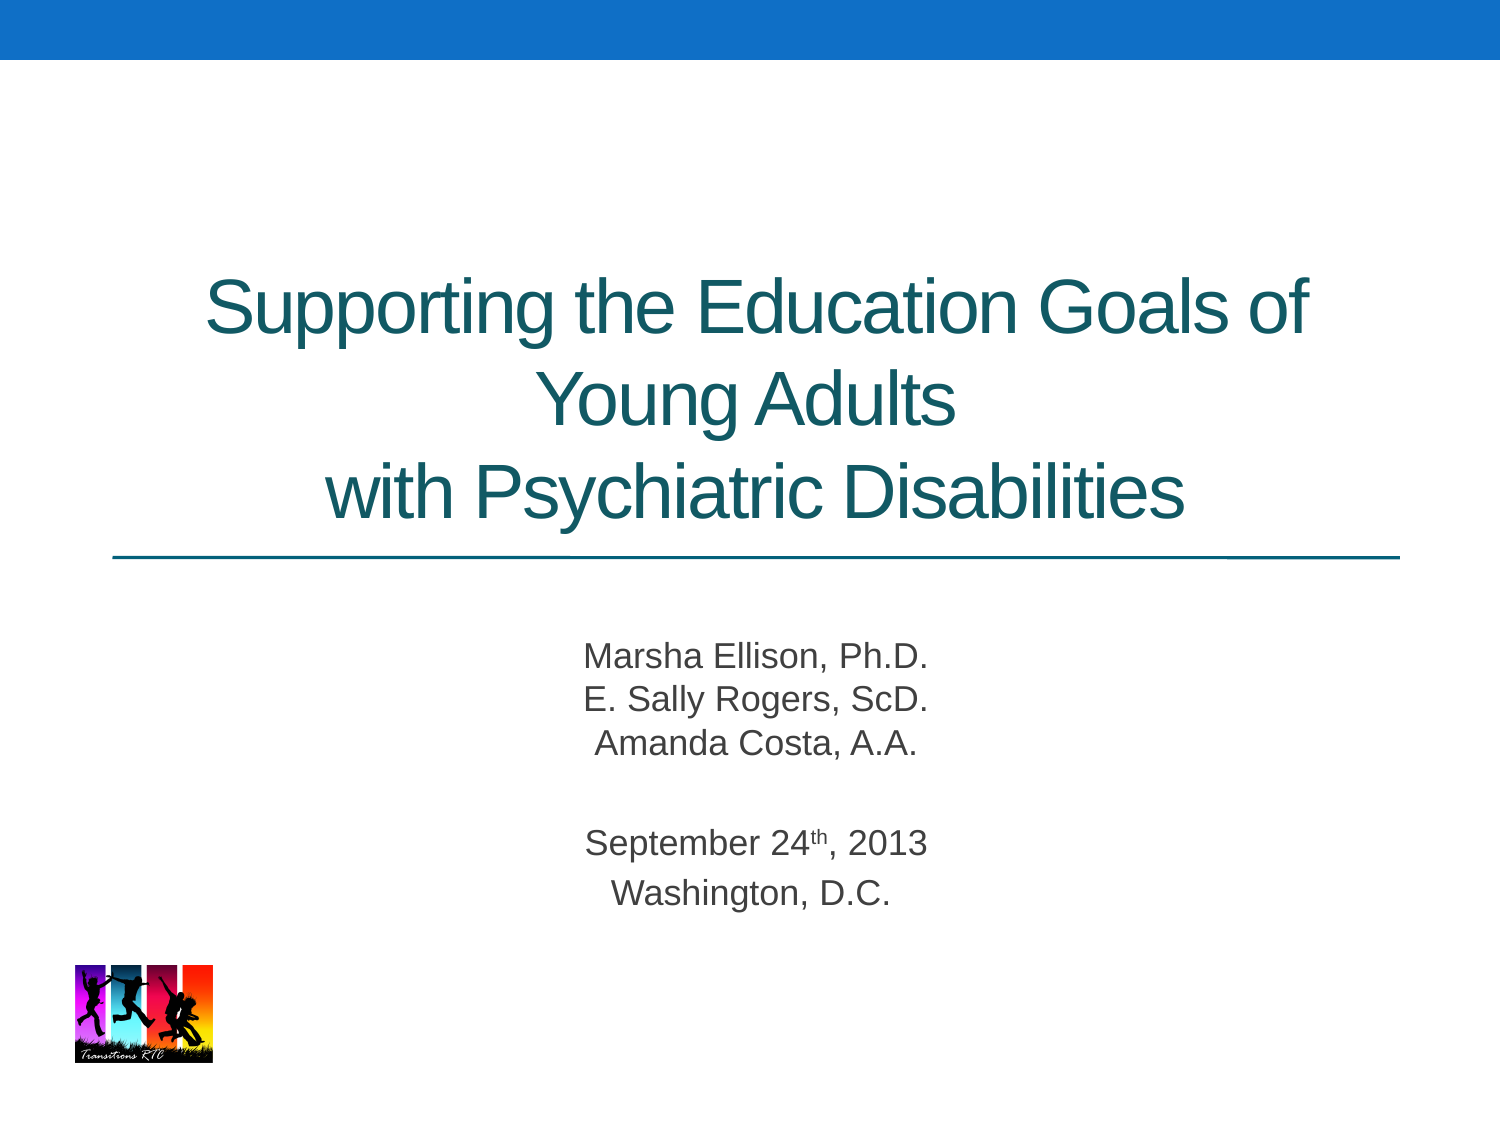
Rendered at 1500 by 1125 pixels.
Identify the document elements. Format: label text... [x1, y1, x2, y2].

picture [75, 965, 213, 1063]
title Supporting the Education Goals of Young Adults with Psychiatric Disabilities [112, 224, 1400, 542]
subtitle Marsha Ellison, Ph.D. E. Sally Rogers, ScD. Amanda Costa, A.A. September 24th, 2013 Washington, D.C. [112, 575, 1400, 925]
